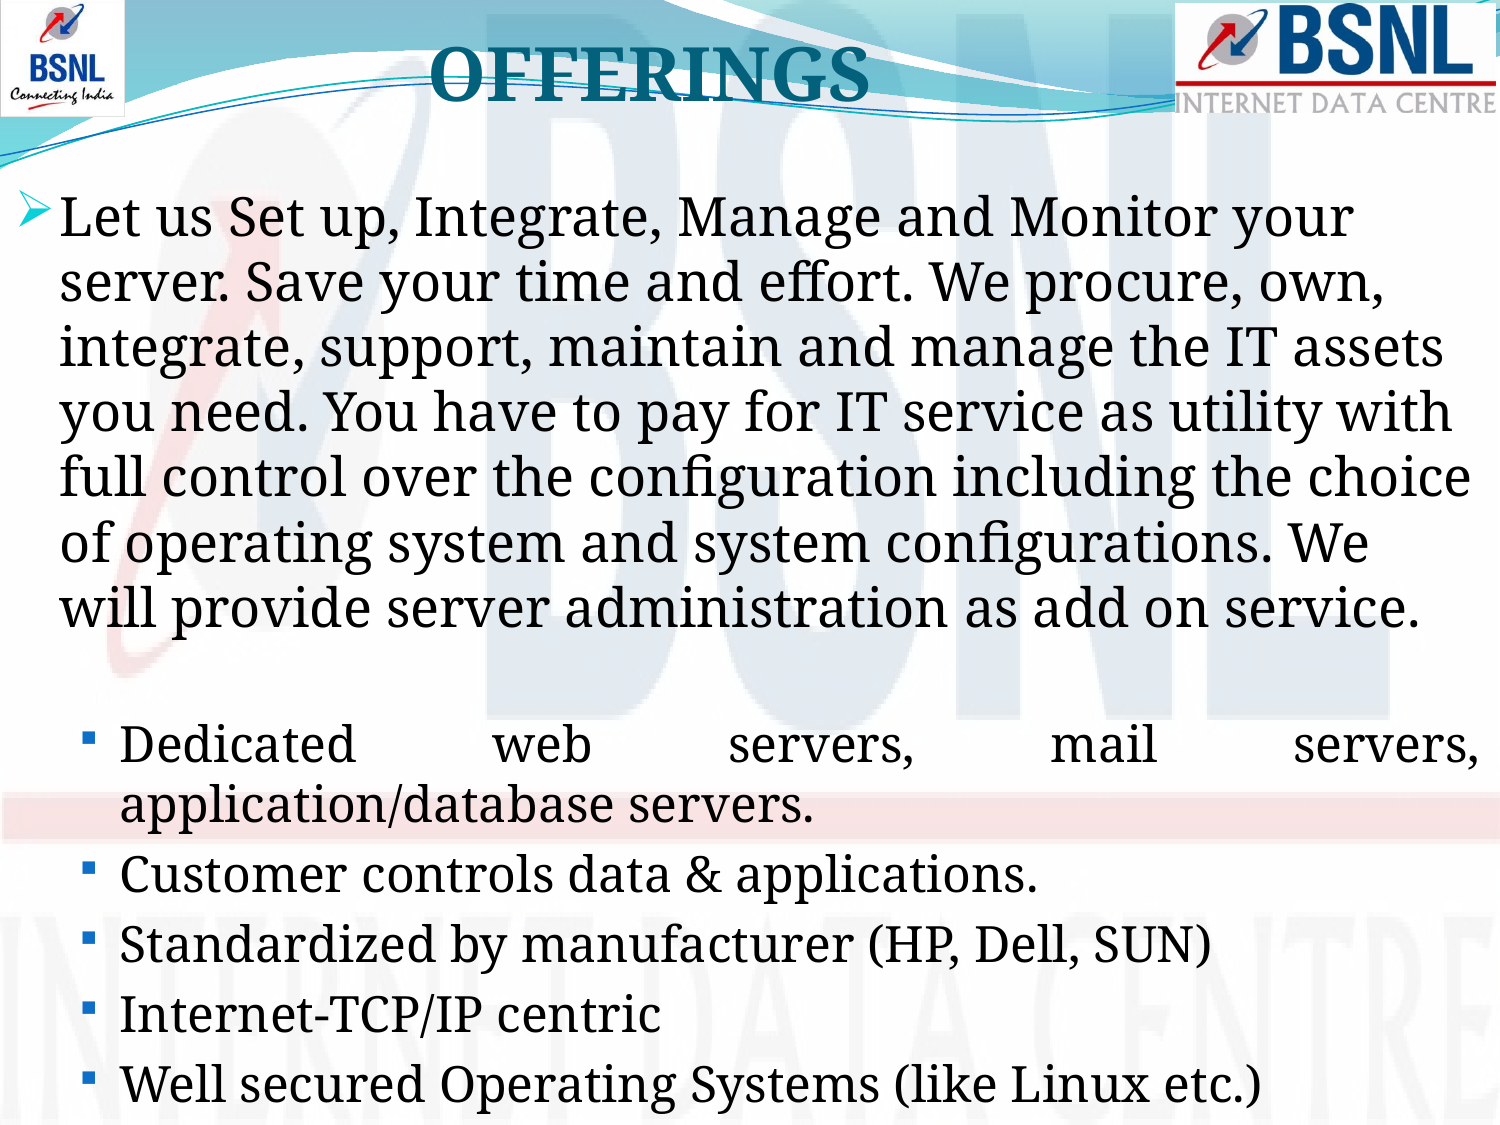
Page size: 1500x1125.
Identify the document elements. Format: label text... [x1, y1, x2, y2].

title OFFERINGS [129, 3, 1174, 117]
picture [0, 0, 126, 118]
list Let us Set up, Integrate, Manage and Monitor your server. Save your time and effort. We procure, own, integrate, support, maintain and manage the IT assets you need. You have to pay for IT service as utility with full control over the configuration including the choice of operating system and system configurations. We will provide server administration as add on service. Dedicated web servers, mail servers, application/database servers. Customer controls data & applications. Standardized by manufacturer (HP, Dell, SUN) Internet-TCP/IP centric Well secured Operating Systems (like Linux etc.) [0, 174, 1495, 1125]
picture [1174, 3, 1496, 113]
